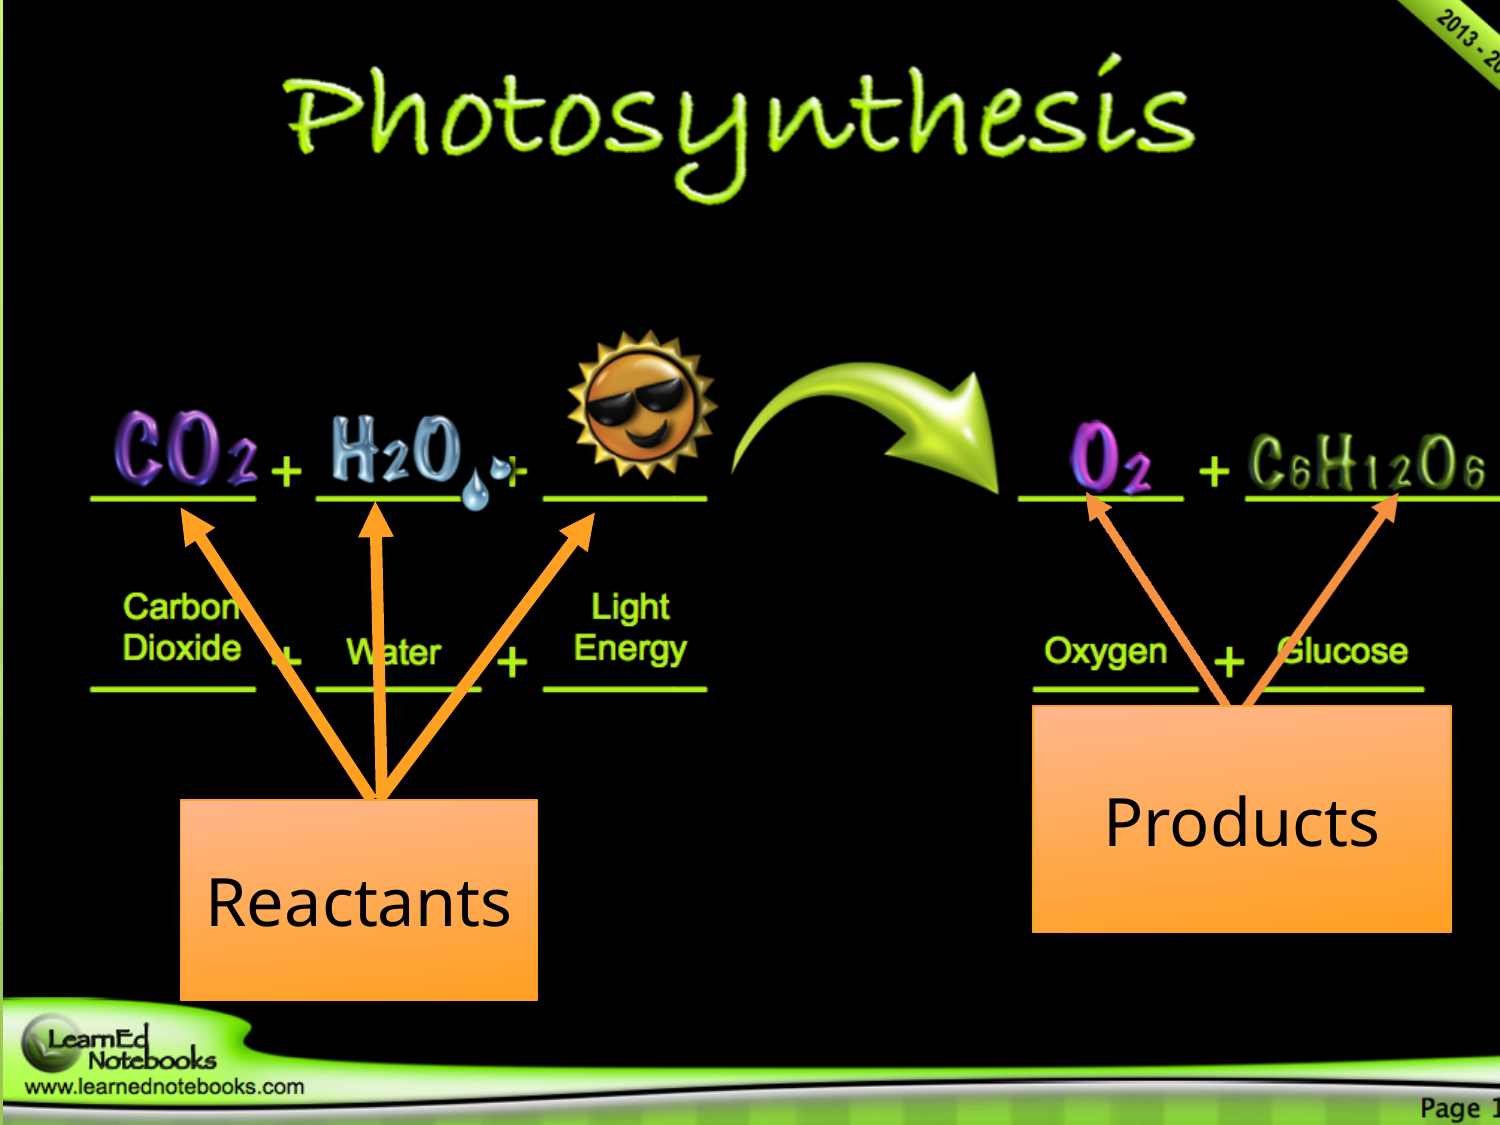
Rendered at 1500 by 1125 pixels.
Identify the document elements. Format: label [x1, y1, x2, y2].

text_box [1032, 462, 1458, 933]
text_box [180, 500, 596, 1001]
picture [3, 0, 1500, 1125]
